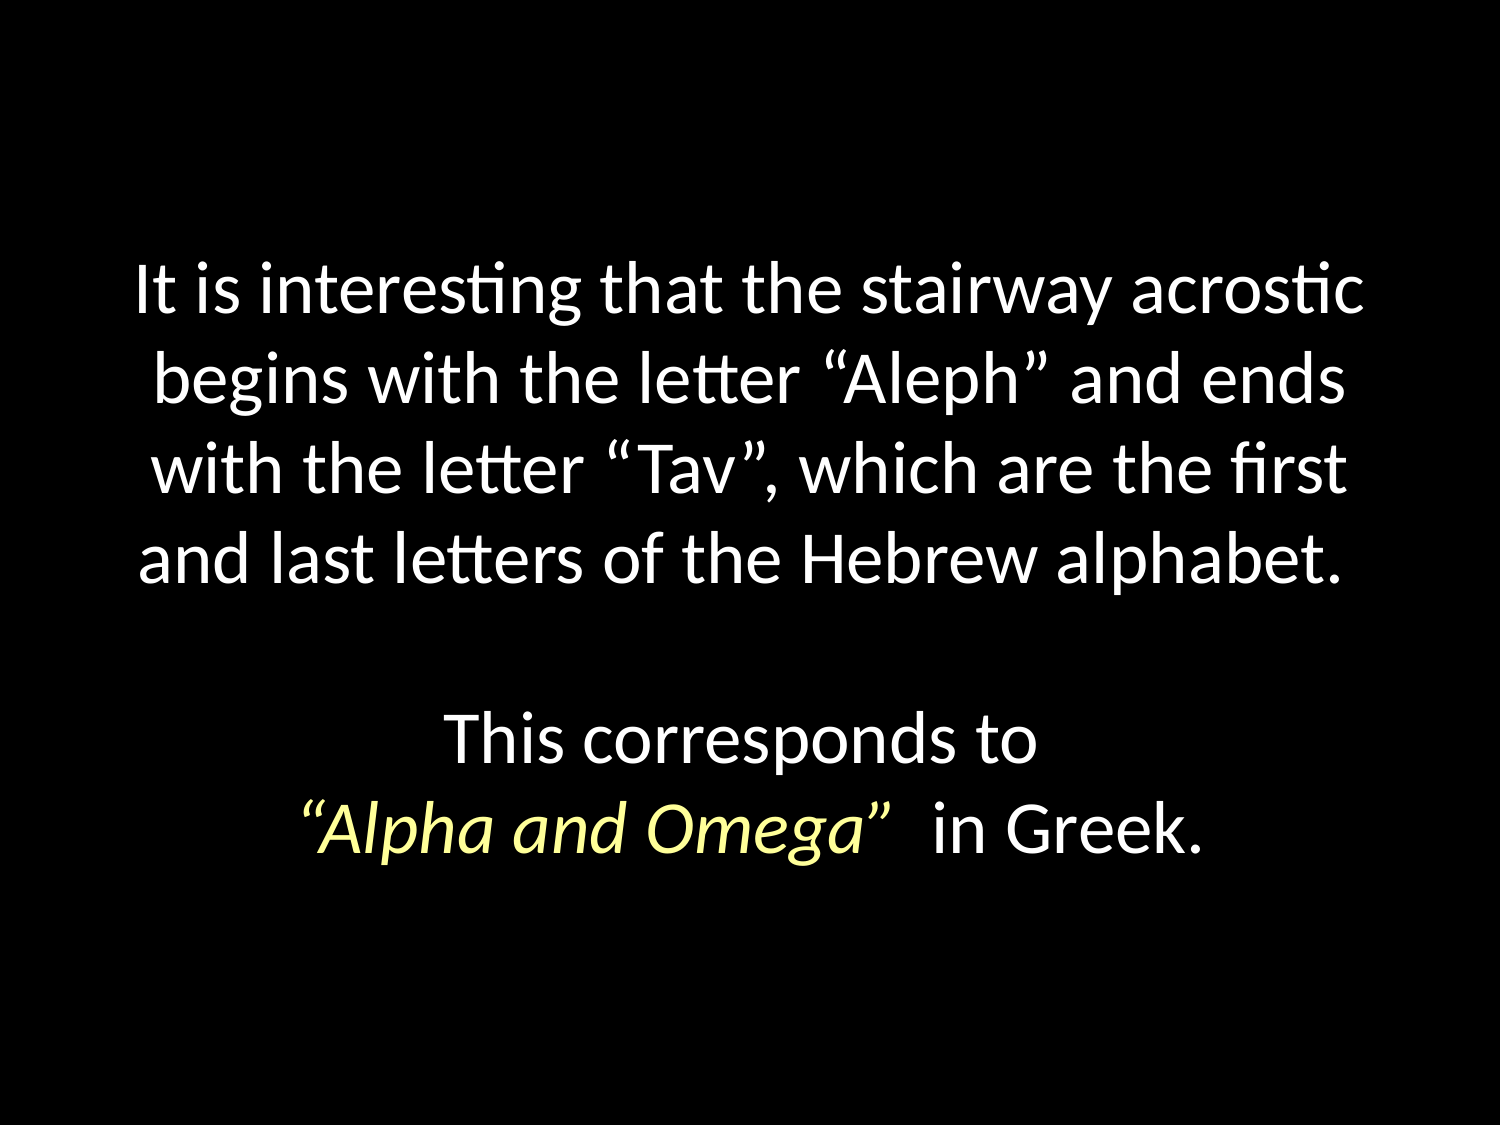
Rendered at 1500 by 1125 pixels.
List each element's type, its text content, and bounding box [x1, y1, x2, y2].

title It is interesting that the stairway acrostic begins with the letter “Aleph” and ends with the letter “Tav”, which are the first and last letters of the Hebrew alphabet. This corresponds to “Alpha and Omega” in Greek. [75, 45, 1425, 1063]
